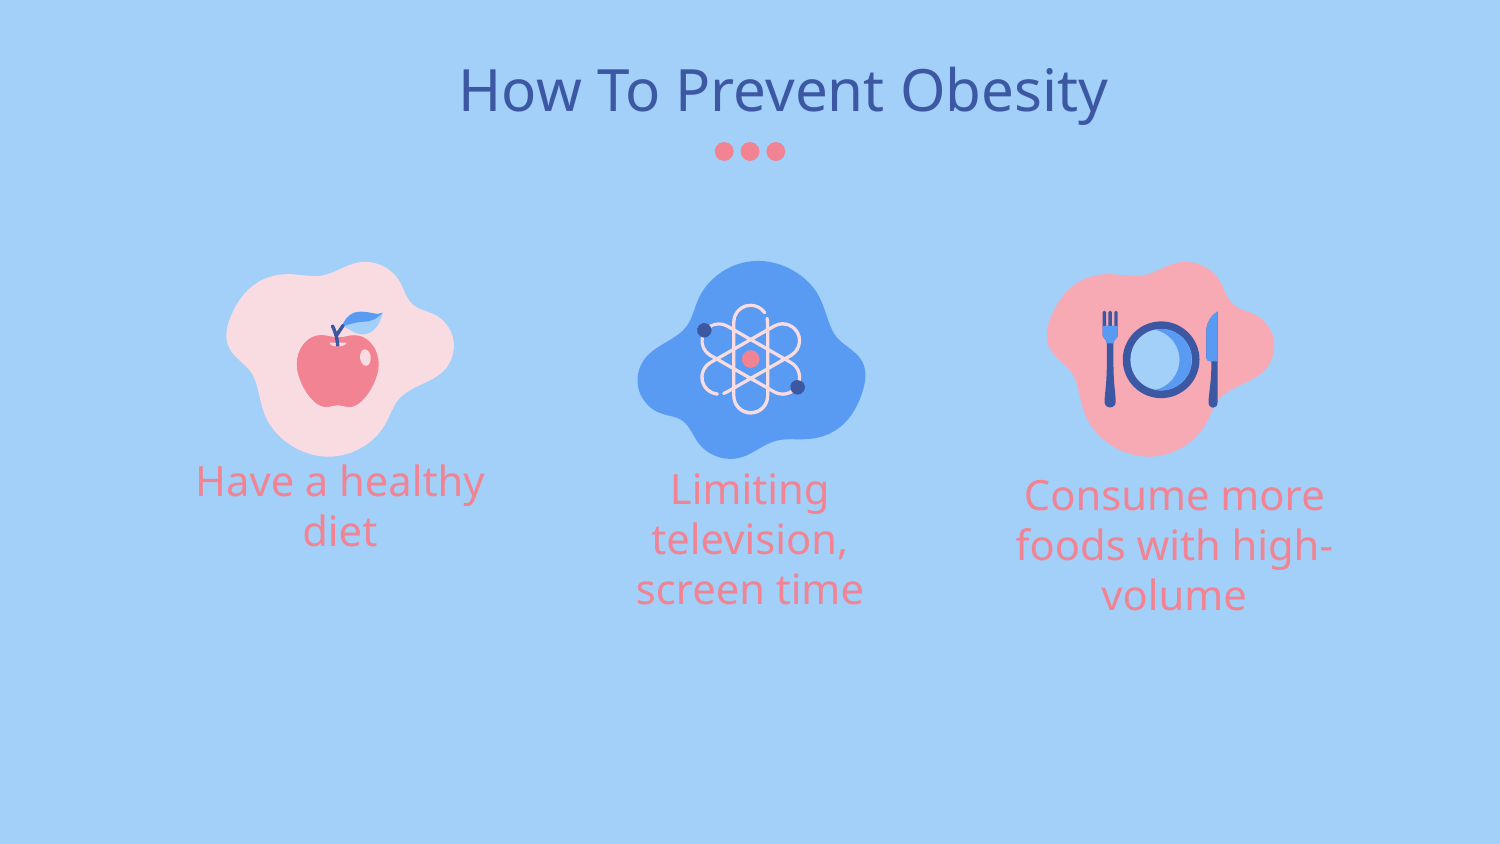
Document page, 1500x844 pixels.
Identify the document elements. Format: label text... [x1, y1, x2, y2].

title Limiting television, screen time [568, 565, 932, 628]
title How To Prevent Obesity [0, 37, 1500, 132]
title Have a healthy diet [157, 506, 522, 570]
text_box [694, 303, 806, 415]
title Consume more foods with high-volume [992, 571, 1357, 635]
text_box [226, 261, 454, 457]
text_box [1102, 310, 1218, 409]
text_box [1046, 261, 1275, 457]
text_box [637, 260, 866, 459]
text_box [296, 311, 383, 407]
